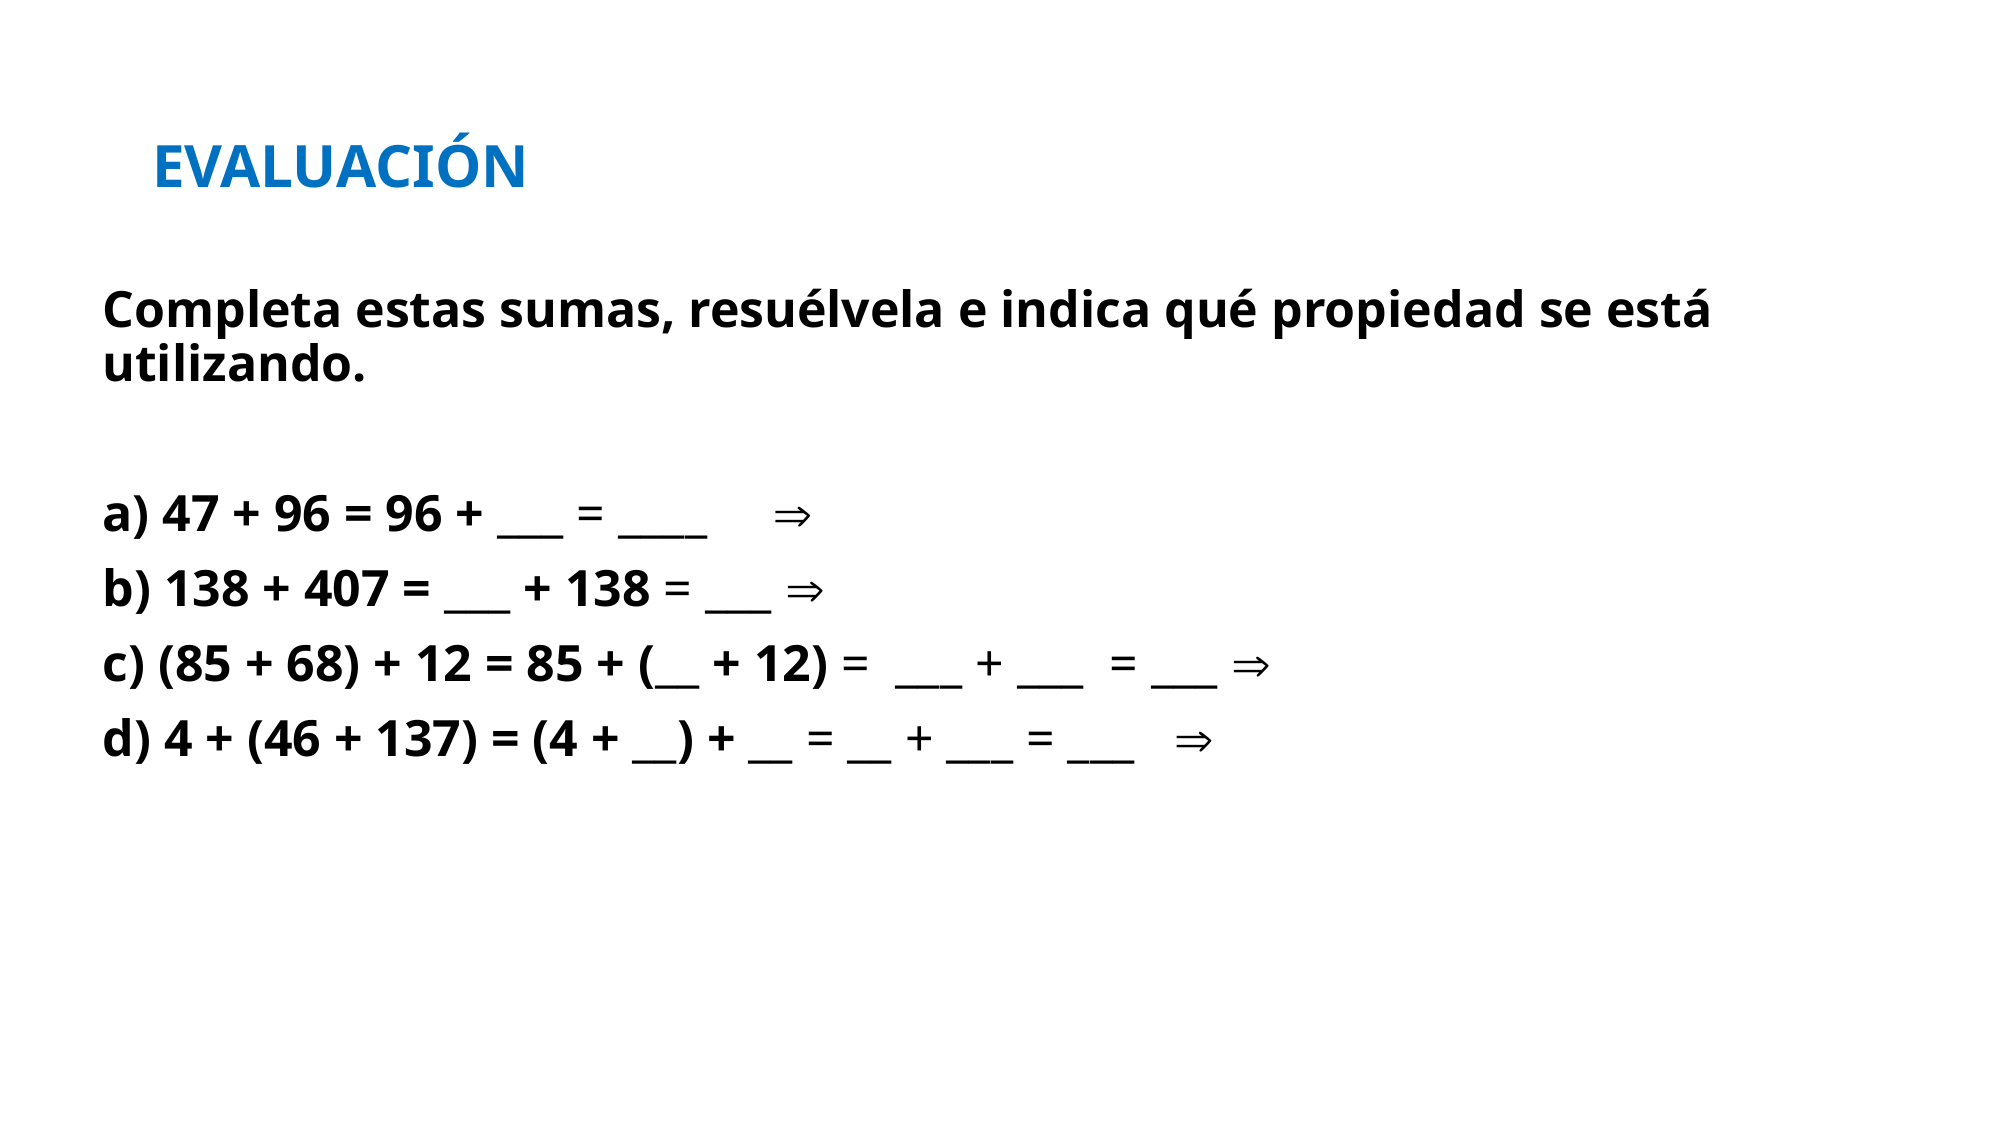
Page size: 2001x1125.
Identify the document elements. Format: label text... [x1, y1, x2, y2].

title EVALUACIÓN [137, 59, 1863, 278]
list Completa estas sumas, resuélvela e indica qué propiedad se está utilizando. a) 47 + 96 = 96 + ___ = ____  b) 138 + 407 = ___ + 138 = ___  c) (85 + 68) + 12 = 85 + (__ + 12) = ___ + ___ = ___  d) 4 + (46 + 137) = (4 + __) + __ = __ + ___ = ___  [87, 277, 1813, 992]
